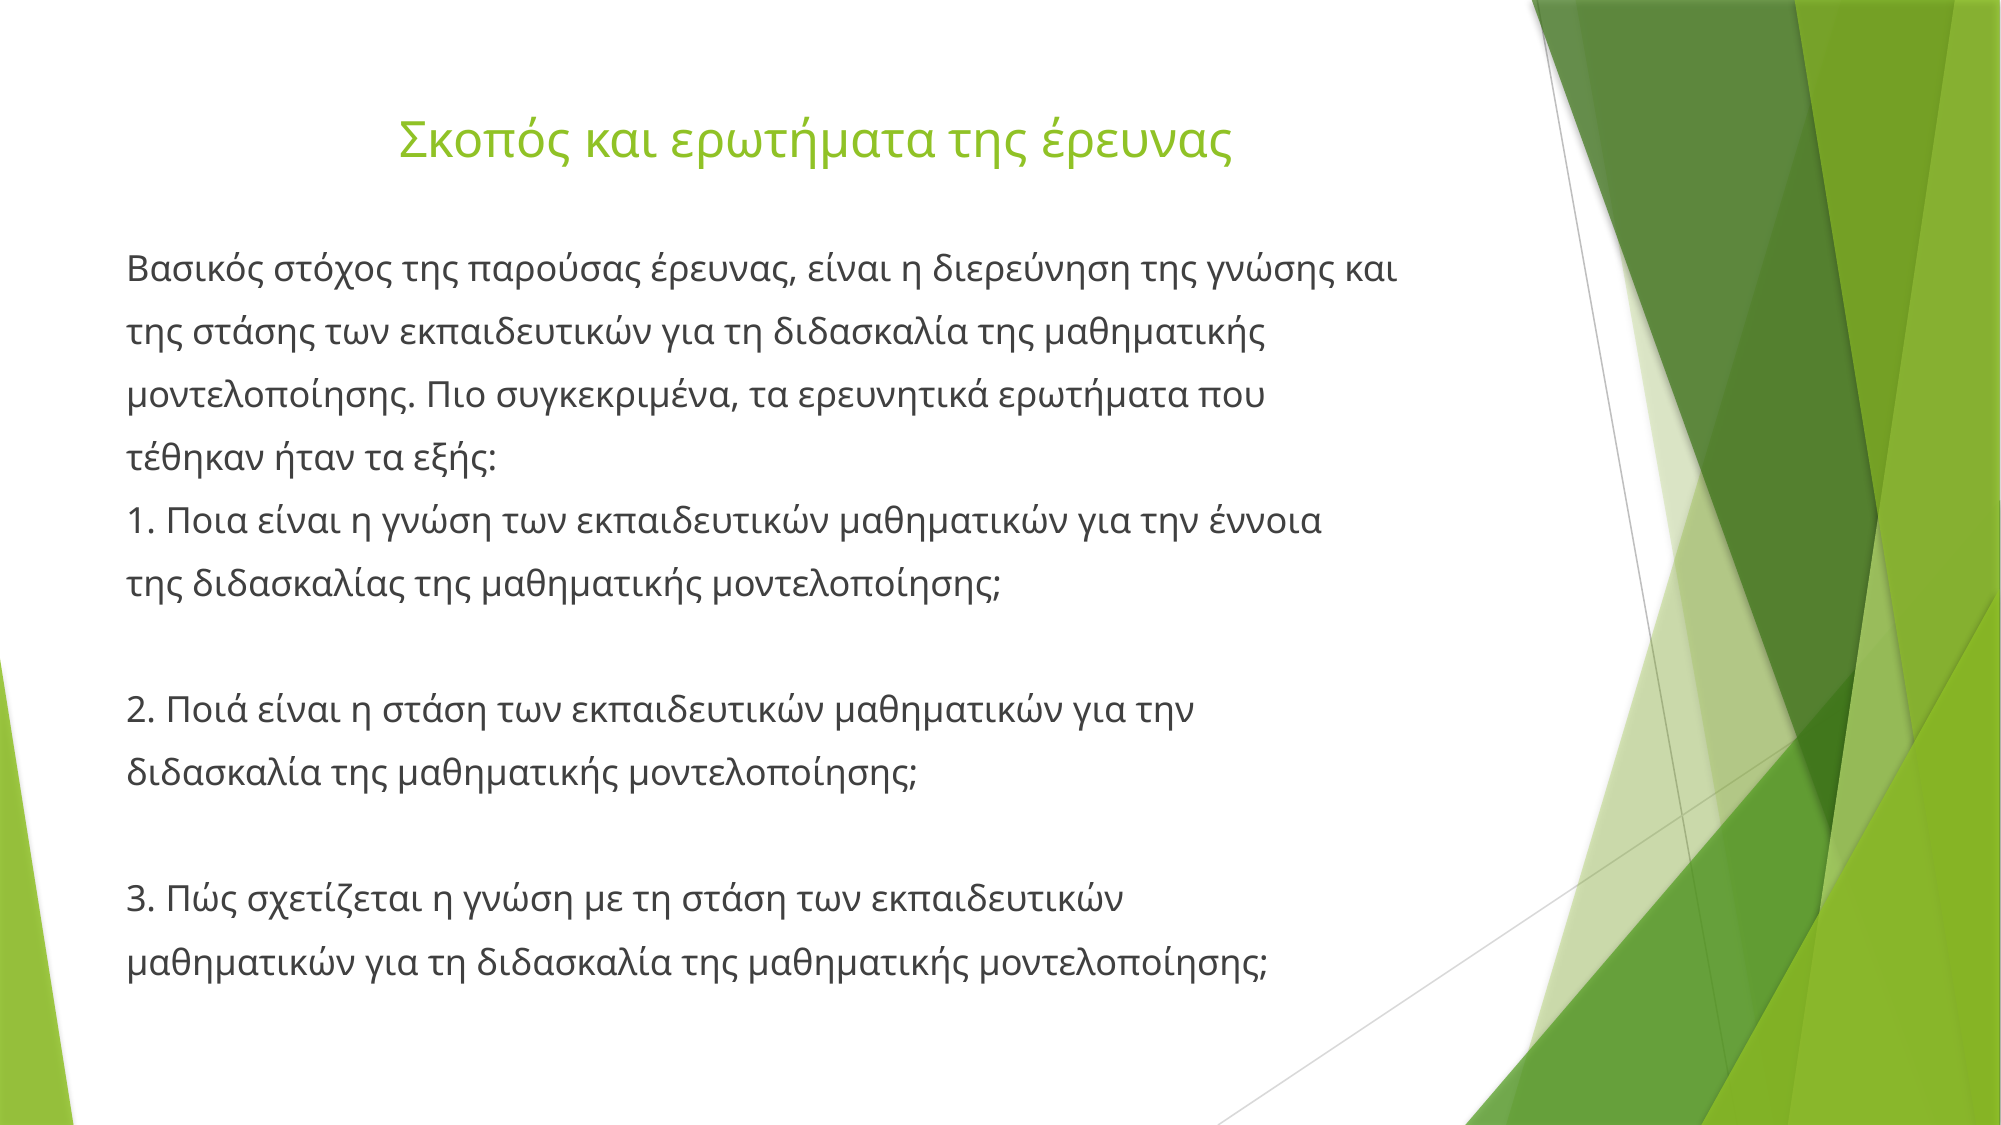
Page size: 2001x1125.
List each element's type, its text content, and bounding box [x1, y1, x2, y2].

title Σκοπός και ερωτήματα της έρευνας [111, 99, 1522, 217]
list Βασικός στόχος της παρούσας έρευνας, είναι η διερεύνηση της γνώσης και της στάσης των εκπαιδευτικών για τη διδασκαλία της μαθηματικής μοντελοποίησης. Πιο συγκεκριμένα, τα ερευνητικά ερωτήματα που τέθηκαν ήταν τα εξής: 1. Ποια είναι η γνώση των εκπαιδευτικών μαθηματικών για την έννοια της διδασκαλίας της μαθηματικής μοντελοποίησης; 2. Ποιά είναι η στάση των εκπαιδευτικών μαθηματικών για την διδασκαλία της μαθηματικής μοντελοποίησης; 3. Πώς σχετίζεται η γνώση με τη στάση των εκπαιδευτικών μαθηματικών για τη διδασκαλία της μαθηματικής μοντελοποίησης; [111, 237, 1522, 991]
